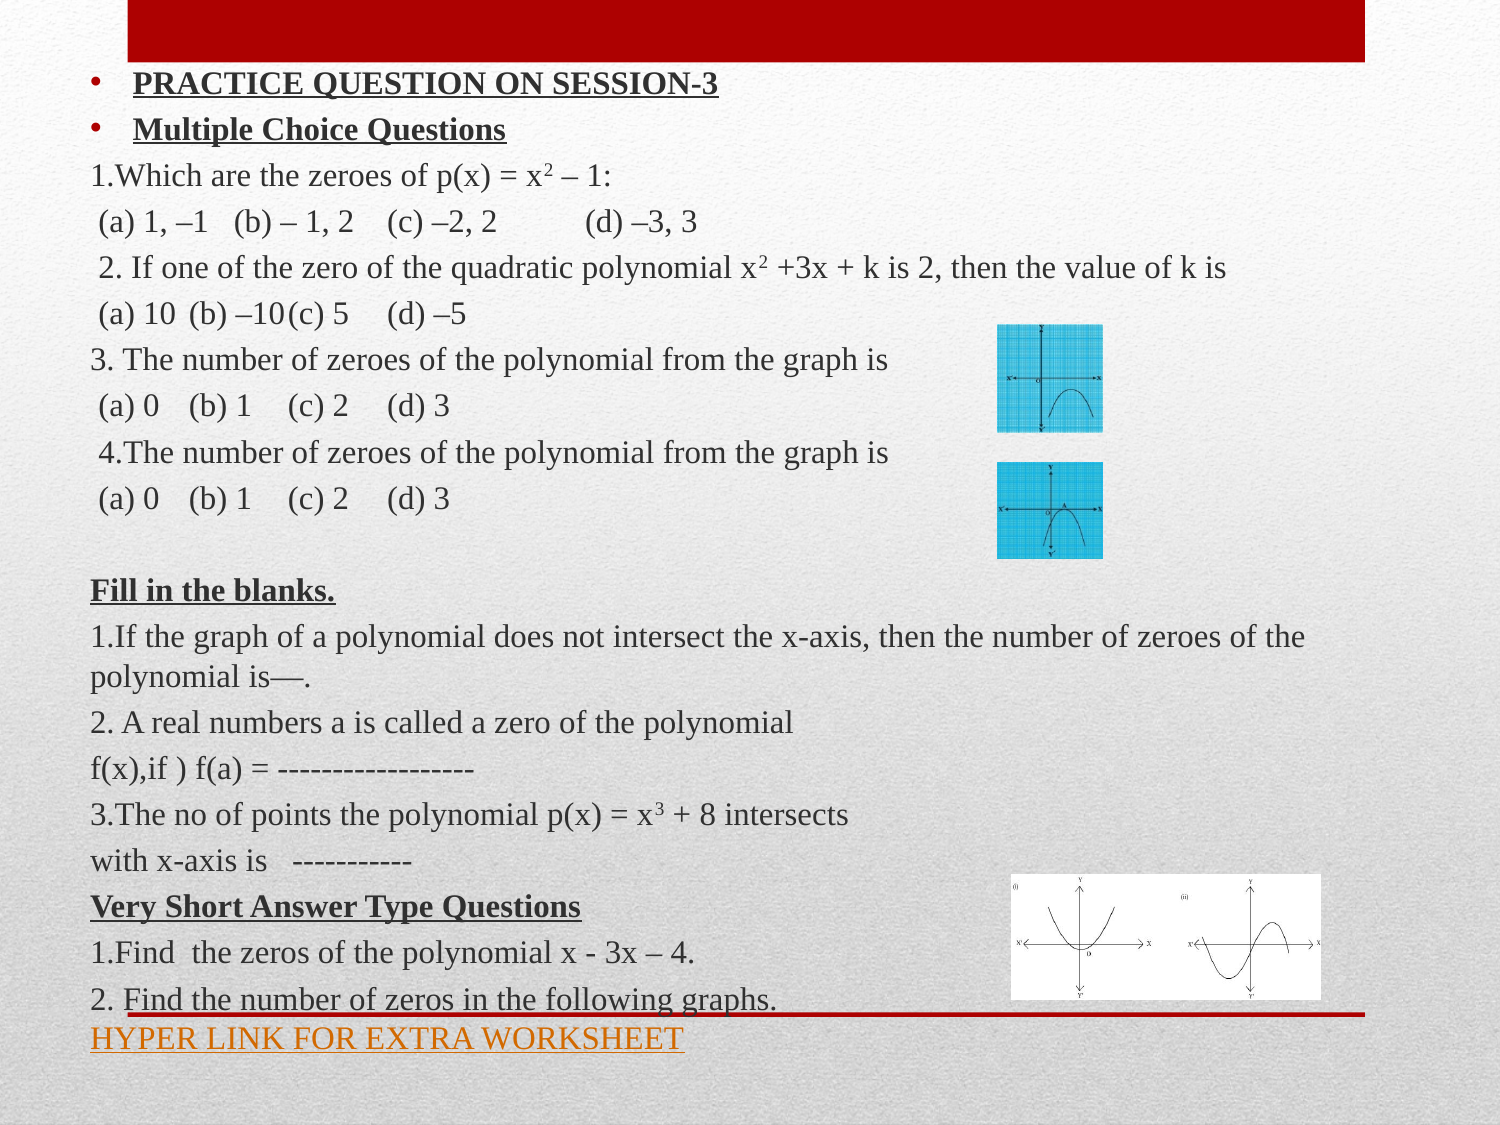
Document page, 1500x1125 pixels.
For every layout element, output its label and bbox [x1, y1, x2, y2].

picture [996, 324, 1103, 434]
picture [1010, 874, 1322, 1001]
picture [996, 461, 1103, 560]
